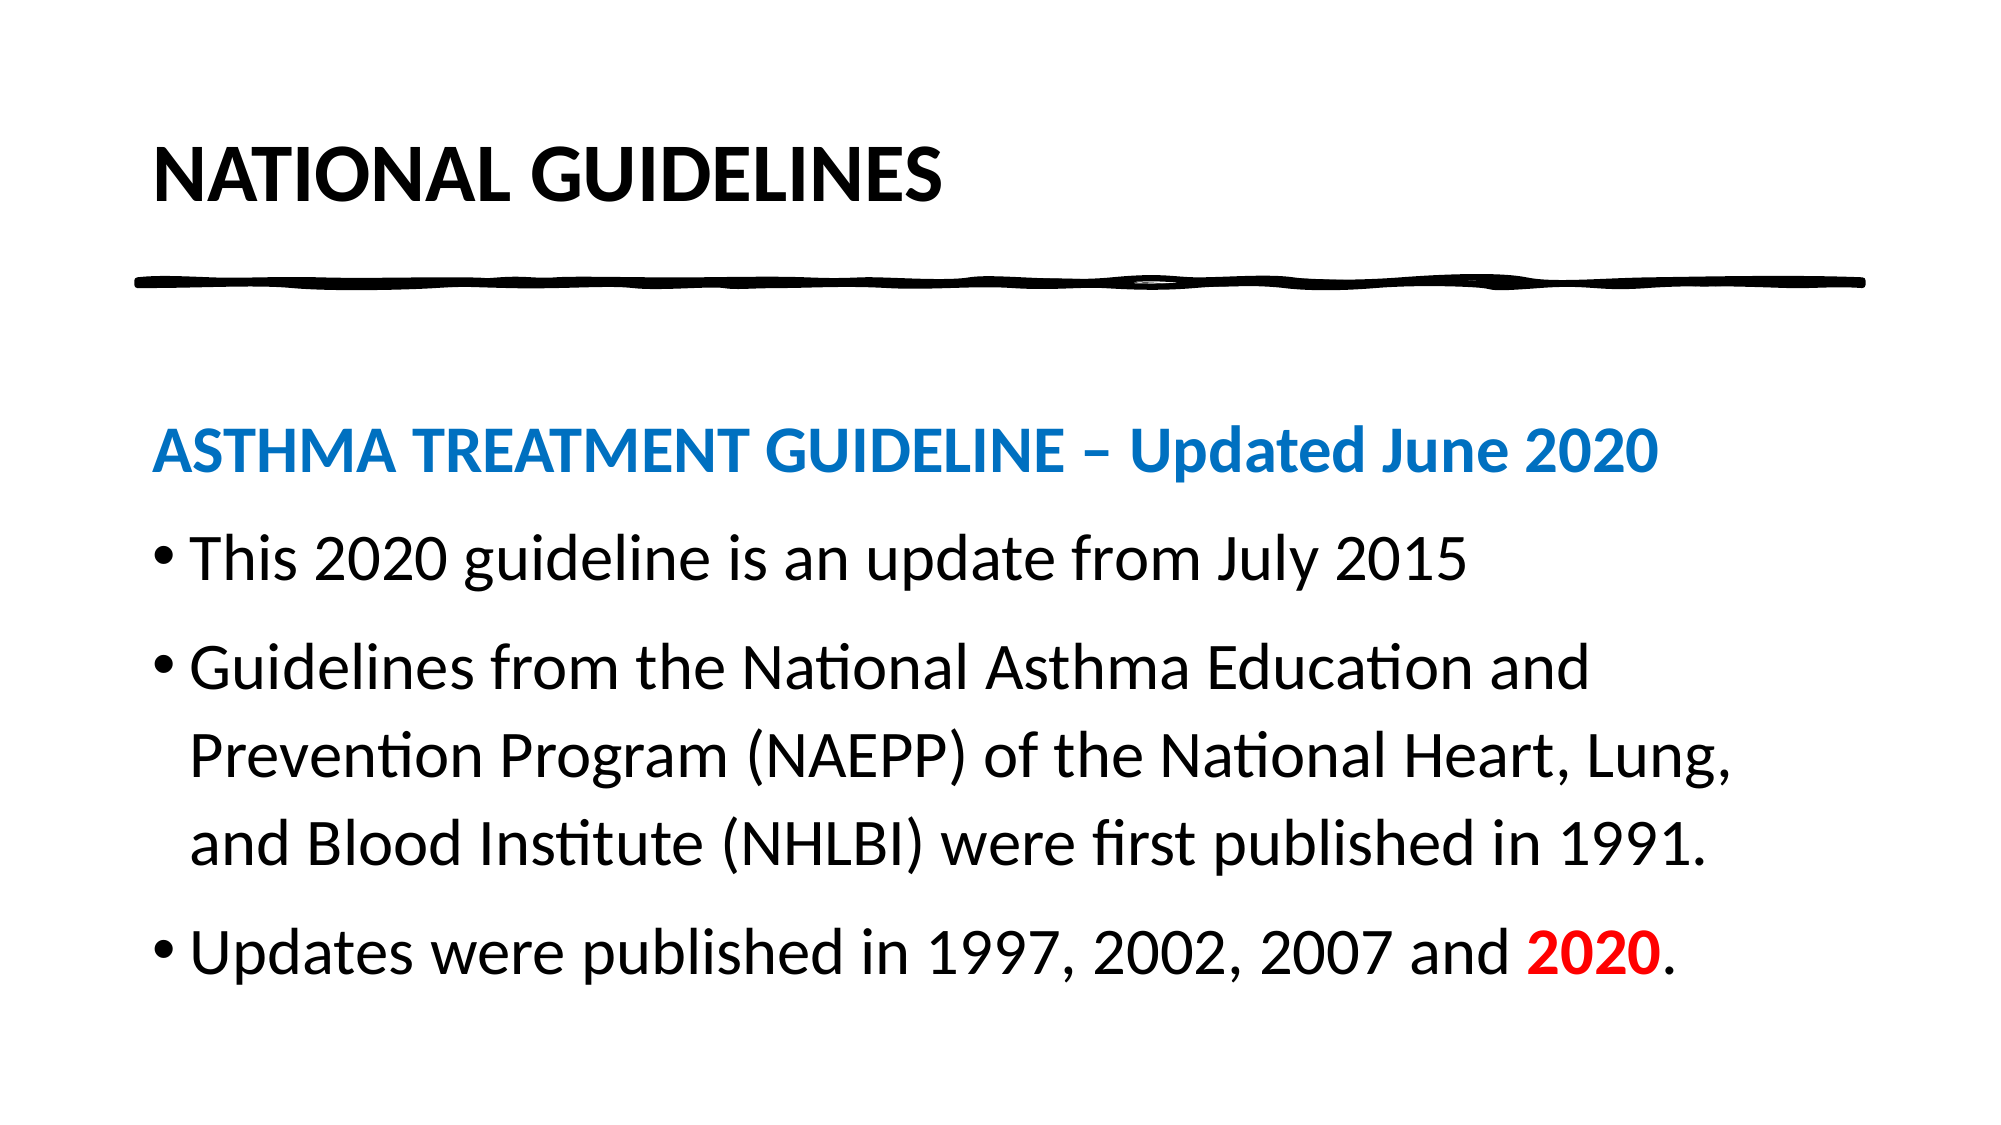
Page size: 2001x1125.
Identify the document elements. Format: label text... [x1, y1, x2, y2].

title NATIONAL GUIDELINES [137, 59, 1863, 278]
list ASTHMA TREATMENT GUIDELINE – Updated June 2020 This 2020 guideline is an update from July 2015 Guidelines from the National Asthma Education and Prevention Program (NAEPP) of the National Heart, Lung, and Blood Institute (NHLBI) were first published in 1991. Updates were published in 1997, 2002, 2007 and 2020. [137, 389, 1863, 1082]
